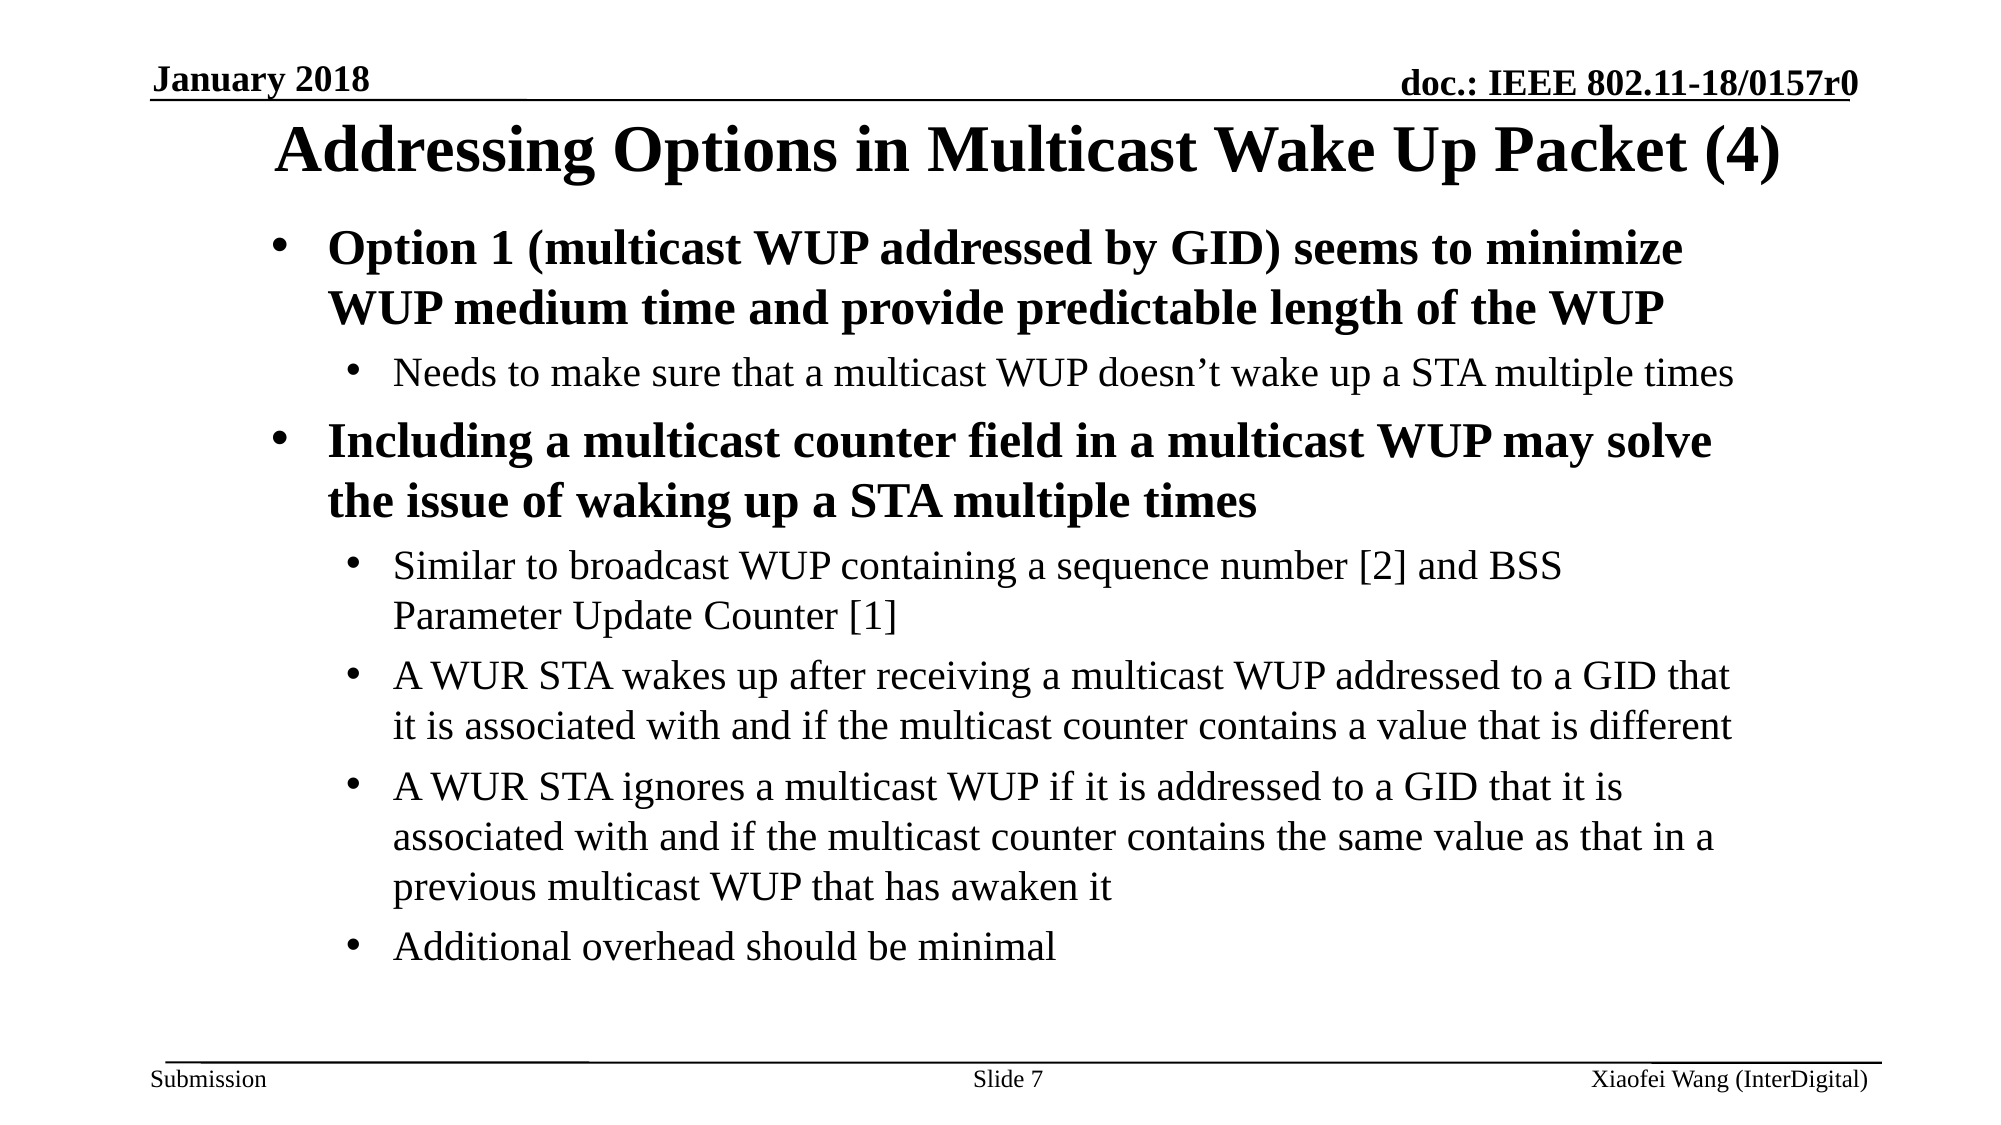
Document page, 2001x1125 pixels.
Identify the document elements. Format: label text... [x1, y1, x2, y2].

slide_number Slide 7 [950, 1061, 1067, 1123]
title Addressing Options in Multicast Wake Up Packet (4) [255, 56, 1804, 232]
footer Xiaofei Wang (InterDigital) [1171, 1061, 1869, 1093]
list Option 1 (multicast WUP addressed by GID) seems to minimize WUP medium time and provide predictable length of the WUP Needs to make sure that a multicast WUP doesn’t wake up a STA multiple times Including a multicast counter field in a multicast WUP may solve the issue of waking up a STA multiple times Similar to broadcast WUP containing a sequence number [2] and BSS Parameter Update Counter [1] A WUR STA wakes up after receiving a multicast WUP addressed to a GID that it is associated with and if the multicast counter contains a value that is different A WUR STA ignores a multicast WUP if it is addressed to a GID that it is associated with and if the multicast counter contains the same value as that in a previous multicast WUP that has awaken it Additional overhead should be minimal [255, 206, 1757, 882]
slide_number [152, 54, 563, 100]
